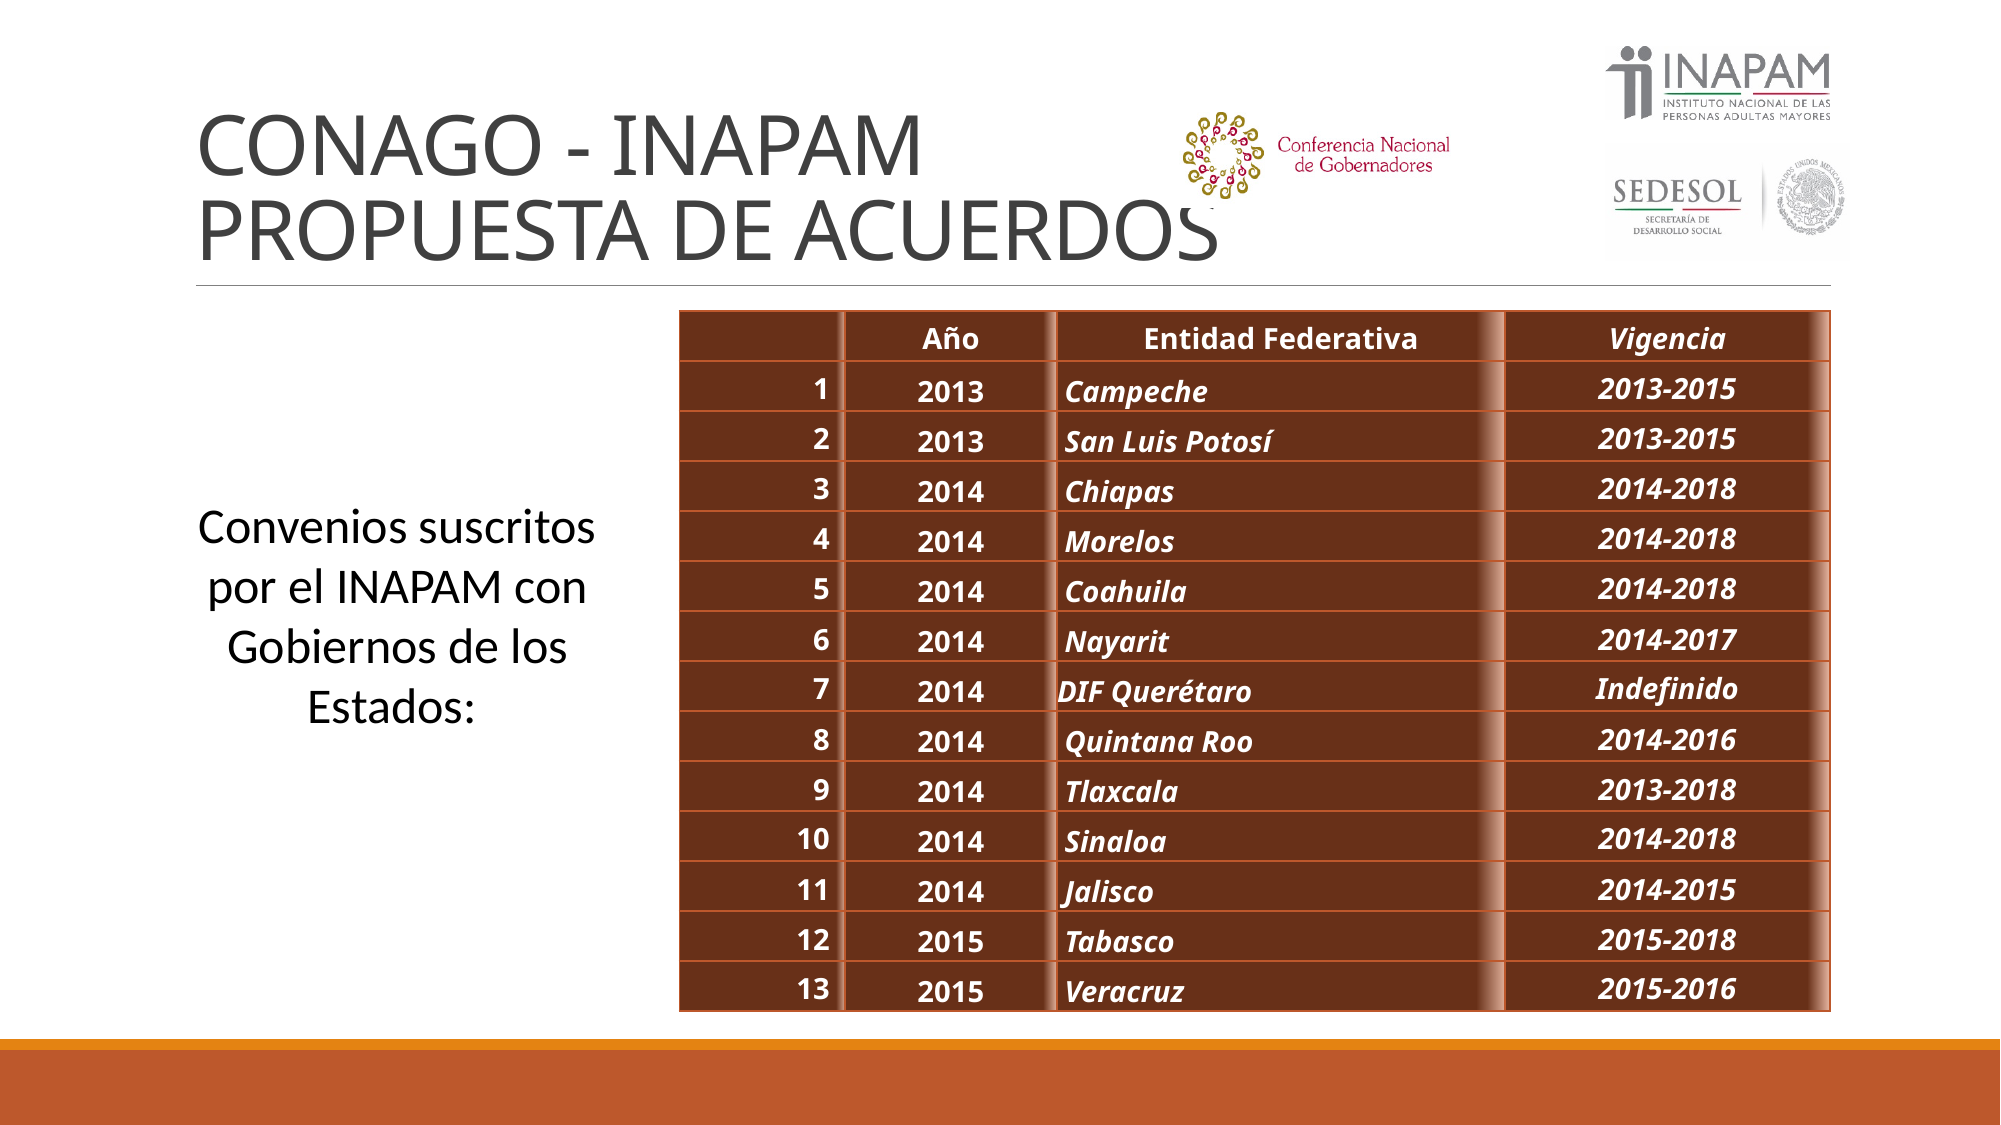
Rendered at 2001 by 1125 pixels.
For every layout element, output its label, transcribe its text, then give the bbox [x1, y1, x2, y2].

table_cell DIF Querétaro [1058, 662, 1504, 710]
table_cell 2015-2016 [1506, 962, 1829, 1010]
table_cell 13 [680, 962, 844, 1010]
text_box Convenios suscritos por el INAPAM con Gobiernos de los Estados: [155, 485, 640, 741]
table_cell 4 [680, 512, 844, 560]
table_cell 2014 [846, 662, 1056, 710]
table_cell 8 [680, 712, 844, 760]
picture [1605, 46, 1831, 121]
table_header Vigencia [1506, 312, 1829, 360]
table_cell 6 [680, 612, 844, 660]
table_cell 2015-2018 [1506, 912, 1829, 960]
picture [1605, 143, 1850, 262]
table_cell 1 [680, 362, 844, 410]
table_cell 2015 [846, 962, 1056, 1010]
table_cell Chiapas [1058, 462, 1504, 510]
table_cell Tlaxcala [1058, 762, 1504, 810]
table_cell 10 [680, 812, 844, 860]
table_cell Sinaloa [1058, 812, 1504, 860]
table_cell 3 [680, 462, 844, 510]
table_cell 2014 [846, 812, 1056, 860]
table_cell 2015 [846, 912, 1056, 960]
picture [1166, 98, 1460, 208]
table_cell 2013 [846, 412, 1056, 460]
table_cell Nayarit [1058, 612, 1504, 660]
table_cell San Luis Potosí [1058, 412, 1504, 460]
table_cell 5 [680, 562, 844, 610]
table_cell Indefinido [1506, 662, 1829, 710]
table_cell 2014-2018 [1506, 812, 1829, 860]
table_cell 2014 [846, 862, 1056, 910]
table_cell Veracruz [1058, 962, 1504, 1010]
table_cell Jalisco [1058, 862, 1504, 910]
table_cell 2014 [846, 612, 1056, 660]
table_cell 2013 [846, 362, 1056, 410]
table_cell Coahuila [1058, 562, 1504, 610]
table_cell 2014-2017 [1506, 612, 1829, 660]
table_cell 2014-2018 [1506, 562, 1829, 610]
table_cell 2014 [846, 462, 1056, 510]
table_cell 9 [680, 762, 844, 810]
table_cell 2013-2018 [1506, 762, 1829, 810]
table_header [680, 312, 844, 360]
table_cell 2 [680, 412, 844, 460]
table_cell 12 [680, 912, 844, 960]
table_cell Tabasco [1058, 912, 1504, 960]
table_cell Morelos [1058, 512, 1504, 560]
table_cell 2014-2016 [1506, 712, 1829, 760]
table_header Entidad Federativa [1058, 312, 1504, 360]
table_cell 2014 [846, 762, 1056, 810]
table_cell 2014 [846, 712, 1056, 760]
table_cell 2013-2015 [1506, 362, 1829, 410]
table_cell 2014 [846, 512, 1056, 560]
table_cell 2014-2015 [1506, 862, 1829, 910]
table_cell Campeche [1058, 362, 1504, 410]
title CONAGO - INAPAM PROPUESTA DE ACUERDOS [180, 47, 1830, 285]
table_cell 7 [680, 662, 844, 710]
table_cell 2014 [846, 562, 1056, 610]
table_cell 2014-2018 [1506, 512, 1829, 560]
table_cell 2013-2015 [1506, 412, 1829, 460]
table_cell 11 [680, 862, 844, 910]
table_cell 2014-2018 [1506, 462, 1829, 510]
table_cell Quintana Roo [1058, 712, 1504, 760]
table_header Año [846, 312, 1056, 360]
